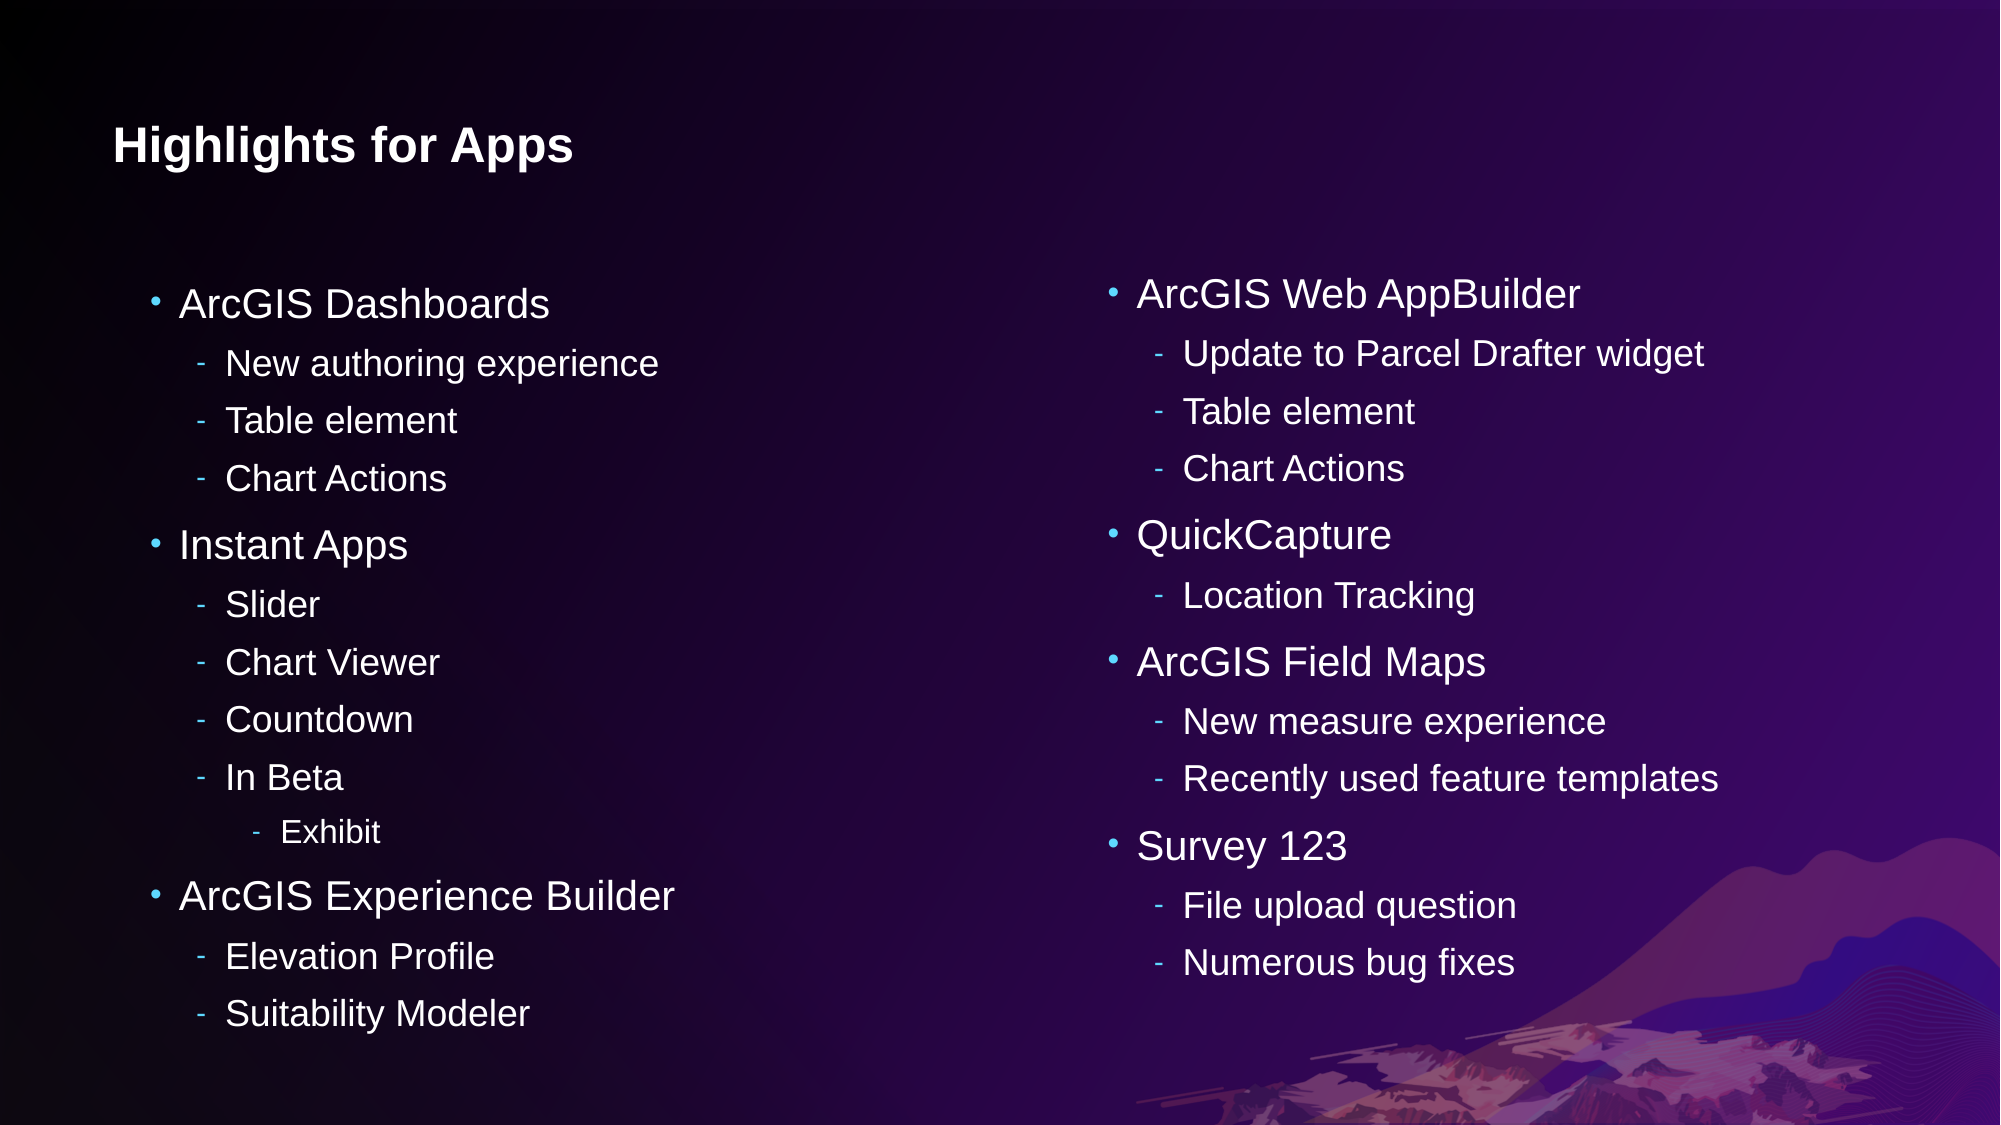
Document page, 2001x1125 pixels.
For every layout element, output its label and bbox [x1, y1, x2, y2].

text_box [0, 0, 2000, 1125]
